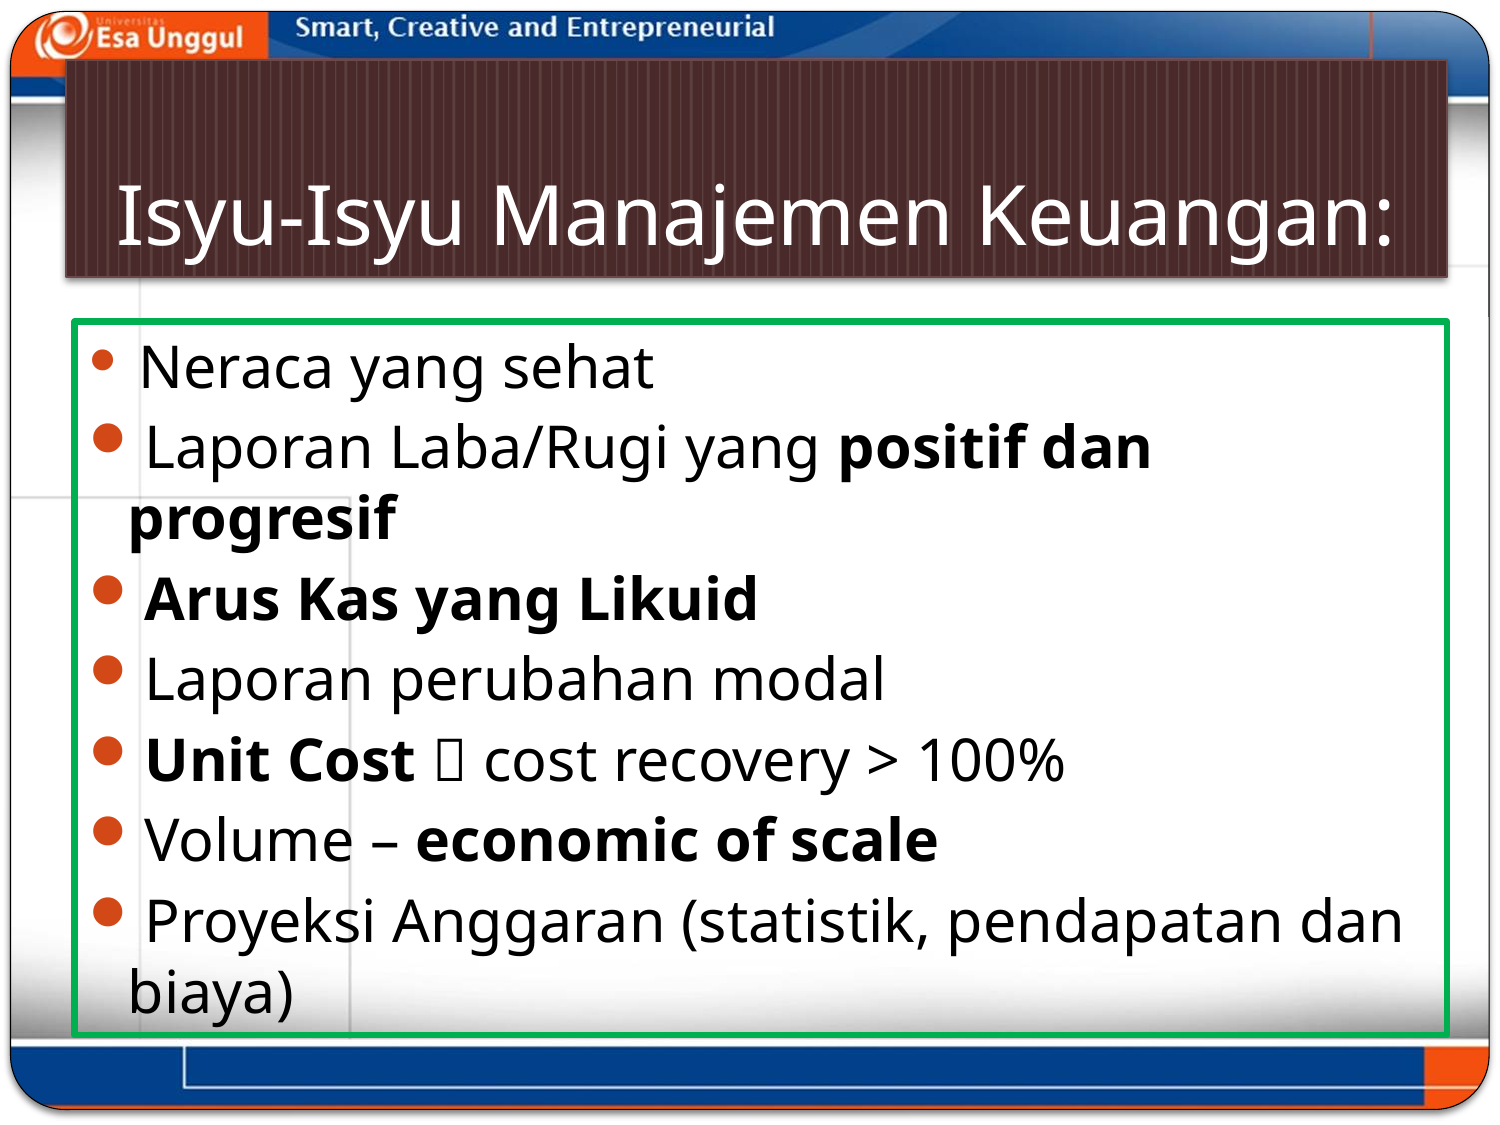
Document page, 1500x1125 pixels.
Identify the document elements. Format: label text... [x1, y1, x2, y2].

title Isyu-Isyu Manajemen Keuangan: [65, 59, 1448, 278]
list Neraca yang sehat Laporan Laba/Rugi yang positif dan progresif Arus Kas yang Likuid Laporan perubahan modal Unit Cost  cost recovery > 100% Volume – economic of scale Proyeksi Anggaran (statistik, pendapatan dan biaya) [74, 321, 1448, 1036]
picture [12, 12, 1488, 1108]
